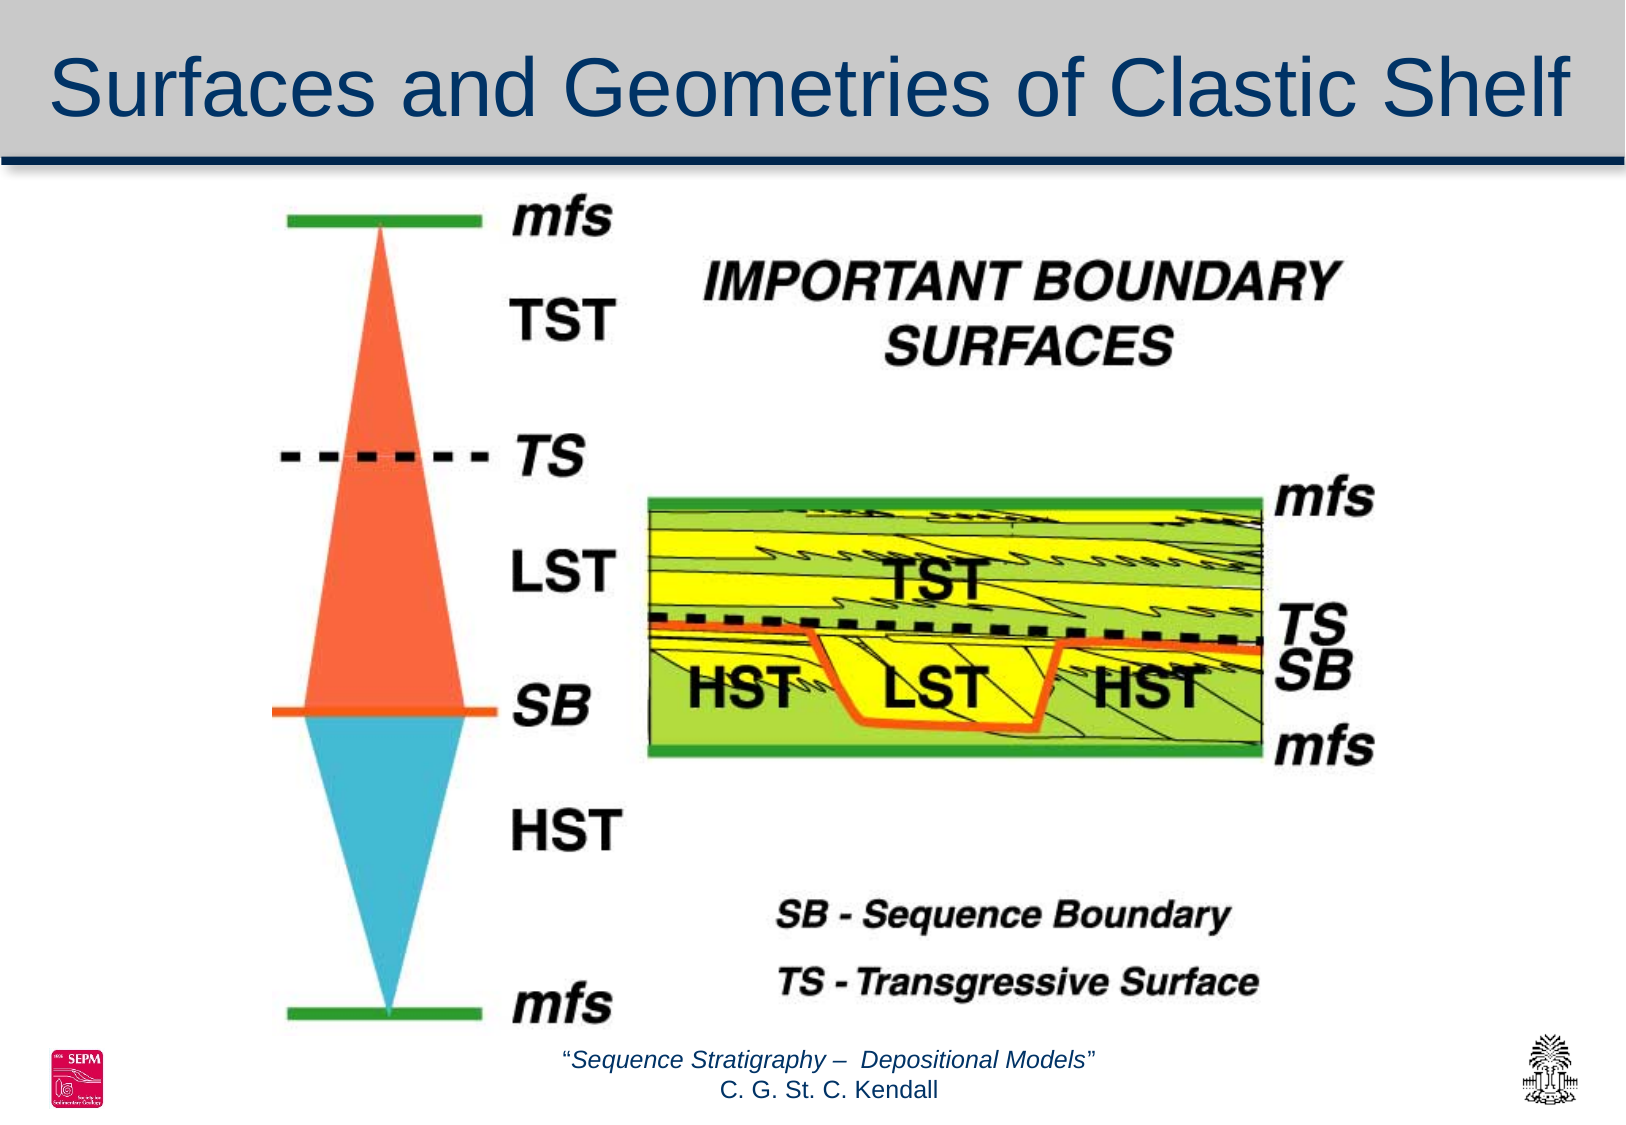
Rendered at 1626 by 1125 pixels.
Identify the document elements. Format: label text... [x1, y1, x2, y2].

picture [49, 1048, 105, 1109]
title Surfaces and Geometries of Clastic Shelf [33, 14, 1613, 165]
picture [1509, 1028, 1592, 1113]
footer “Sequence Stratigraphy – Depositional Models” C. G. St. C. Kendall [500, 1044, 1158, 1096]
picture [271, 180, 1421, 1037]
